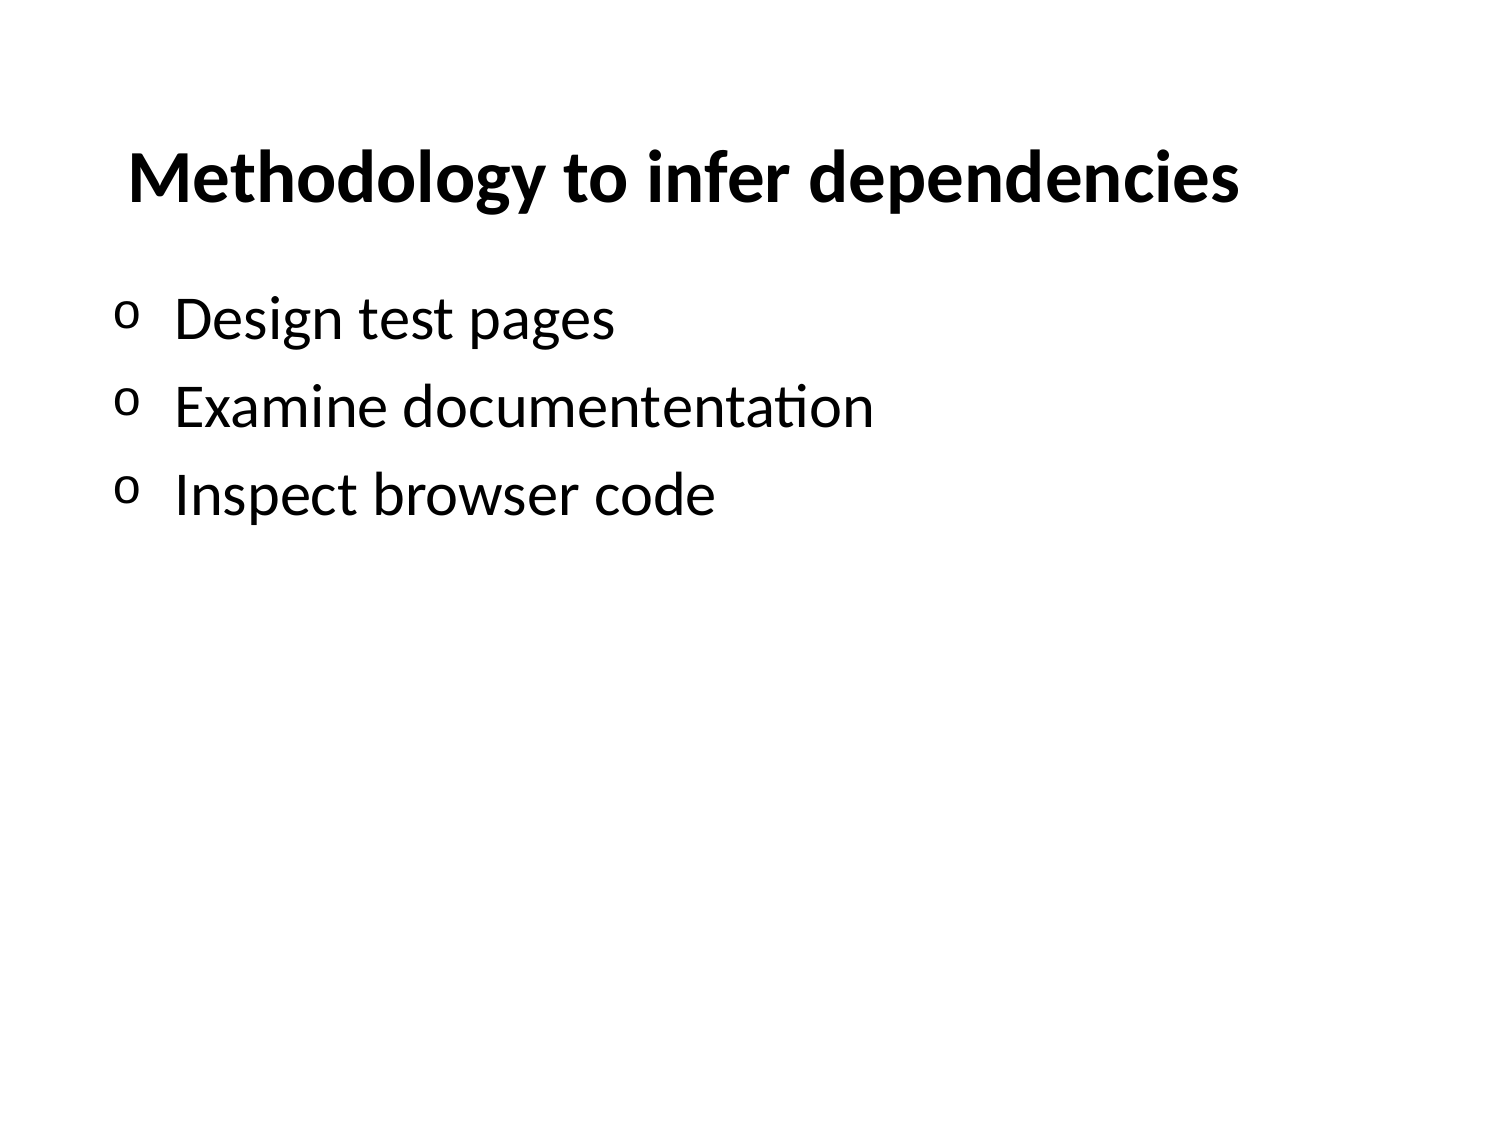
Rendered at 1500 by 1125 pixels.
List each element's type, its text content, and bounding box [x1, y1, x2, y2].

title Methodology to infer dependencies [75, 45, 1480, 233]
list Design test pages Examine documententation Inspect browser code [75, 262, 1425, 1078]
